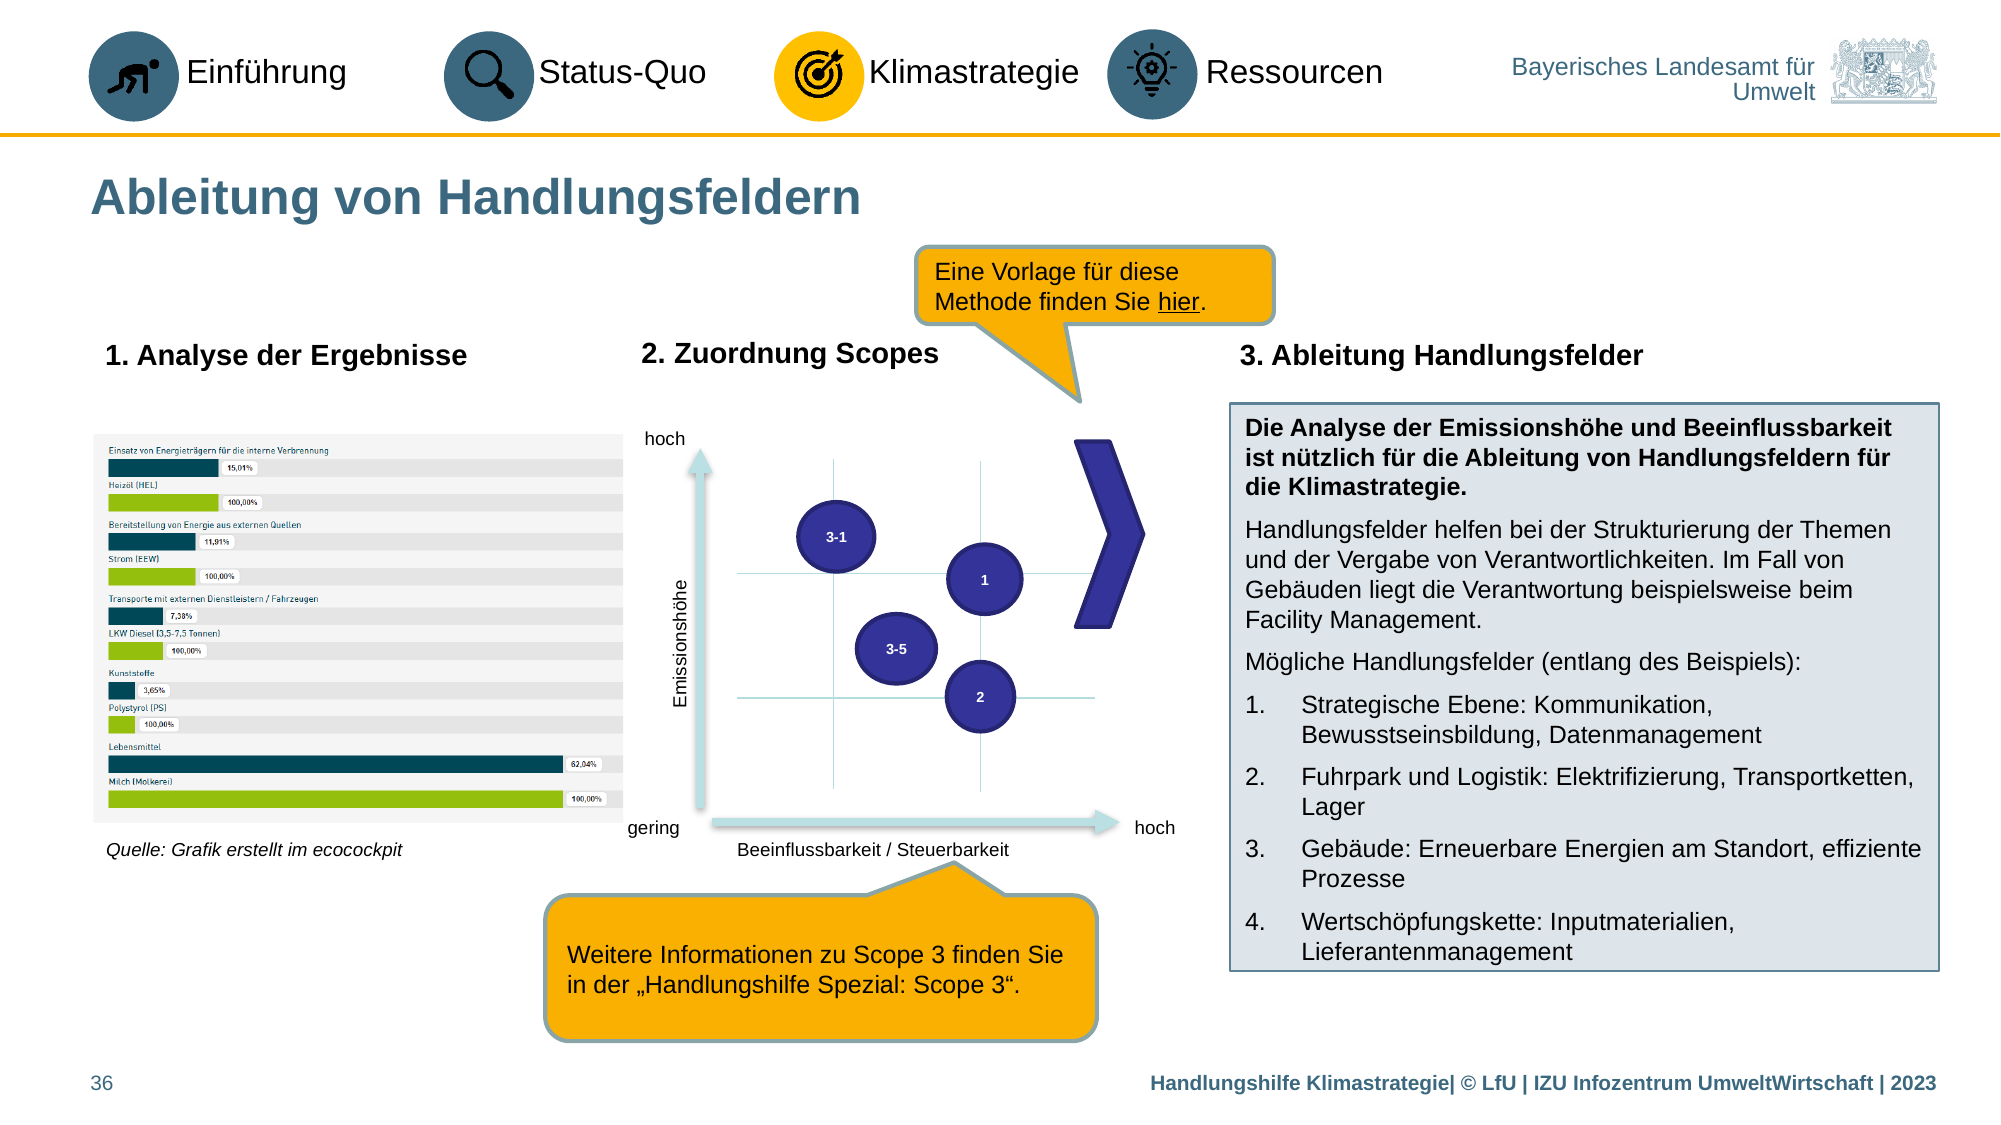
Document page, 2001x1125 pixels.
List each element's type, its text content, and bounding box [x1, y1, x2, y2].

picture [1122, 40, 1182, 100]
text_box 3. Ableitung Handlungsfelder [1225, 329, 1745, 379]
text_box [603, 418, 1191, 869]
text_box 2. Zuordnung Scopes [626, 327, 1042, 377]
picture [1830, 38, 1937, 104]
picture [789, 43, 849, 103]
text_box Ableitung von Handlungsfeldern [90, 153, 1937, 236]
slide_number 36 [90, 1062, 196, 1109]
text_box Eine Vorlage für diese Methode finden Sie hier. [914, 244, 1276, 404]
text_box Weitere Informationen zu Scope 3 finden Sie in der „Handlungshilfe Spezial: Scope 3“. [543, 877, 1099, 1044]
picture [91, 434, 624, 831]
footer Handlungshilfe Klimastrategie| © LfU | IZU Infozentrum UmweltWirtschaft | 2023 [888, 1062, 1937, 1109]
text_box Die Analyse der Emissionshöhe und Beeinflussbarkeit ist nützlich für die Ableitung von Handlungsfeldern für die Klimastrategie. Handlungsfelder helfen bei der Strukturierung der Themen und der Vergabe von Verantwortlichkeiten. Im Fall von Gebäuden liegt die Verantwortung beispielsweise beim Facility Management. Mögliche Handlungsfelder (entlang des Beispiels): Strategische Ebene: Kommunikation, Bewusstseinsbildung, Datenmanagement Fuhrpark und Logistik: Elektrifizierung, Transportketten, Lager Gebäude: Erneuerbare Energien am Standort, effiziente Prozesse Wertschöpfungskette: Inputmaterialien, Lieferantenmanagement [1229, 403, 1939, 972]
text_box Quelle: Grafik erstellt im ecocockpit [91, 838, 549, 868]
text_box 1. Analyse der Ergebnisse [90, 329, 510, 379]
picture [103, 46, 163, 106]
picture [459, 44, 519, 104]
